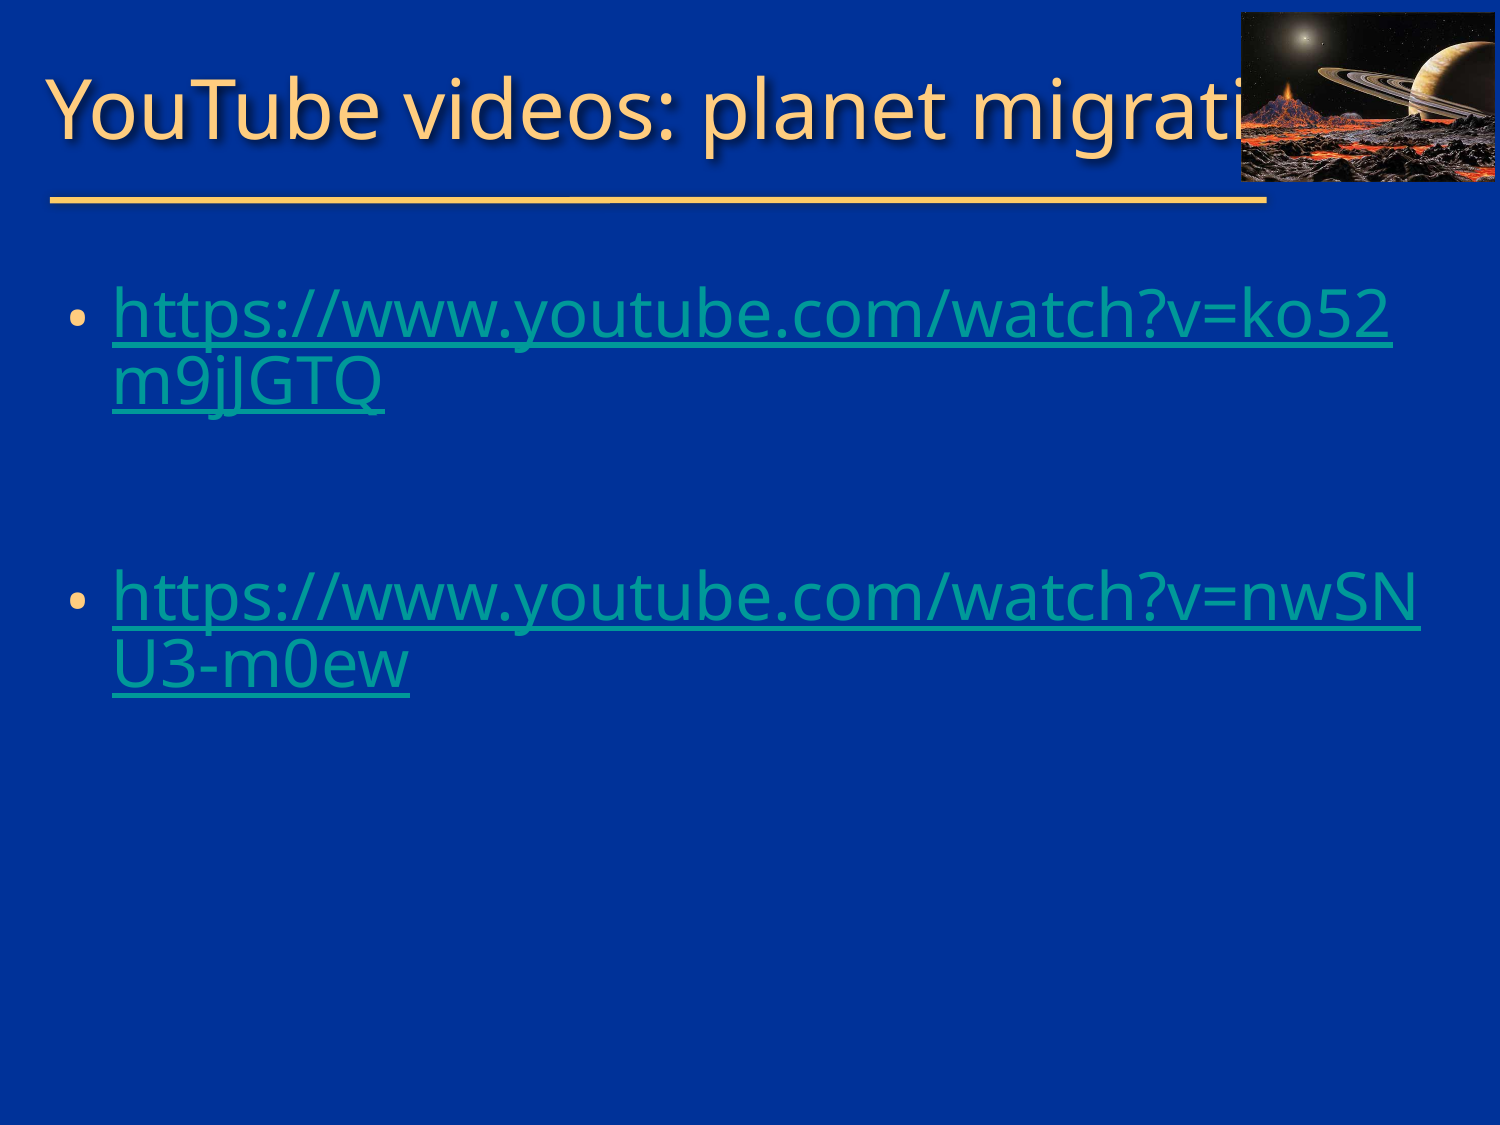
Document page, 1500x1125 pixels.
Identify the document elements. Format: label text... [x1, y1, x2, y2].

title YouTube videos: planet migration [36, 0, 1413, 213]
picture [1241, 12, 1495, 182]
list https://www.youtube.com/watch?v=ko52m9jJGTQ https://www.youtube.com/watch?v=nwSNU3-m0ew [49, 261, 1451, 1125]
